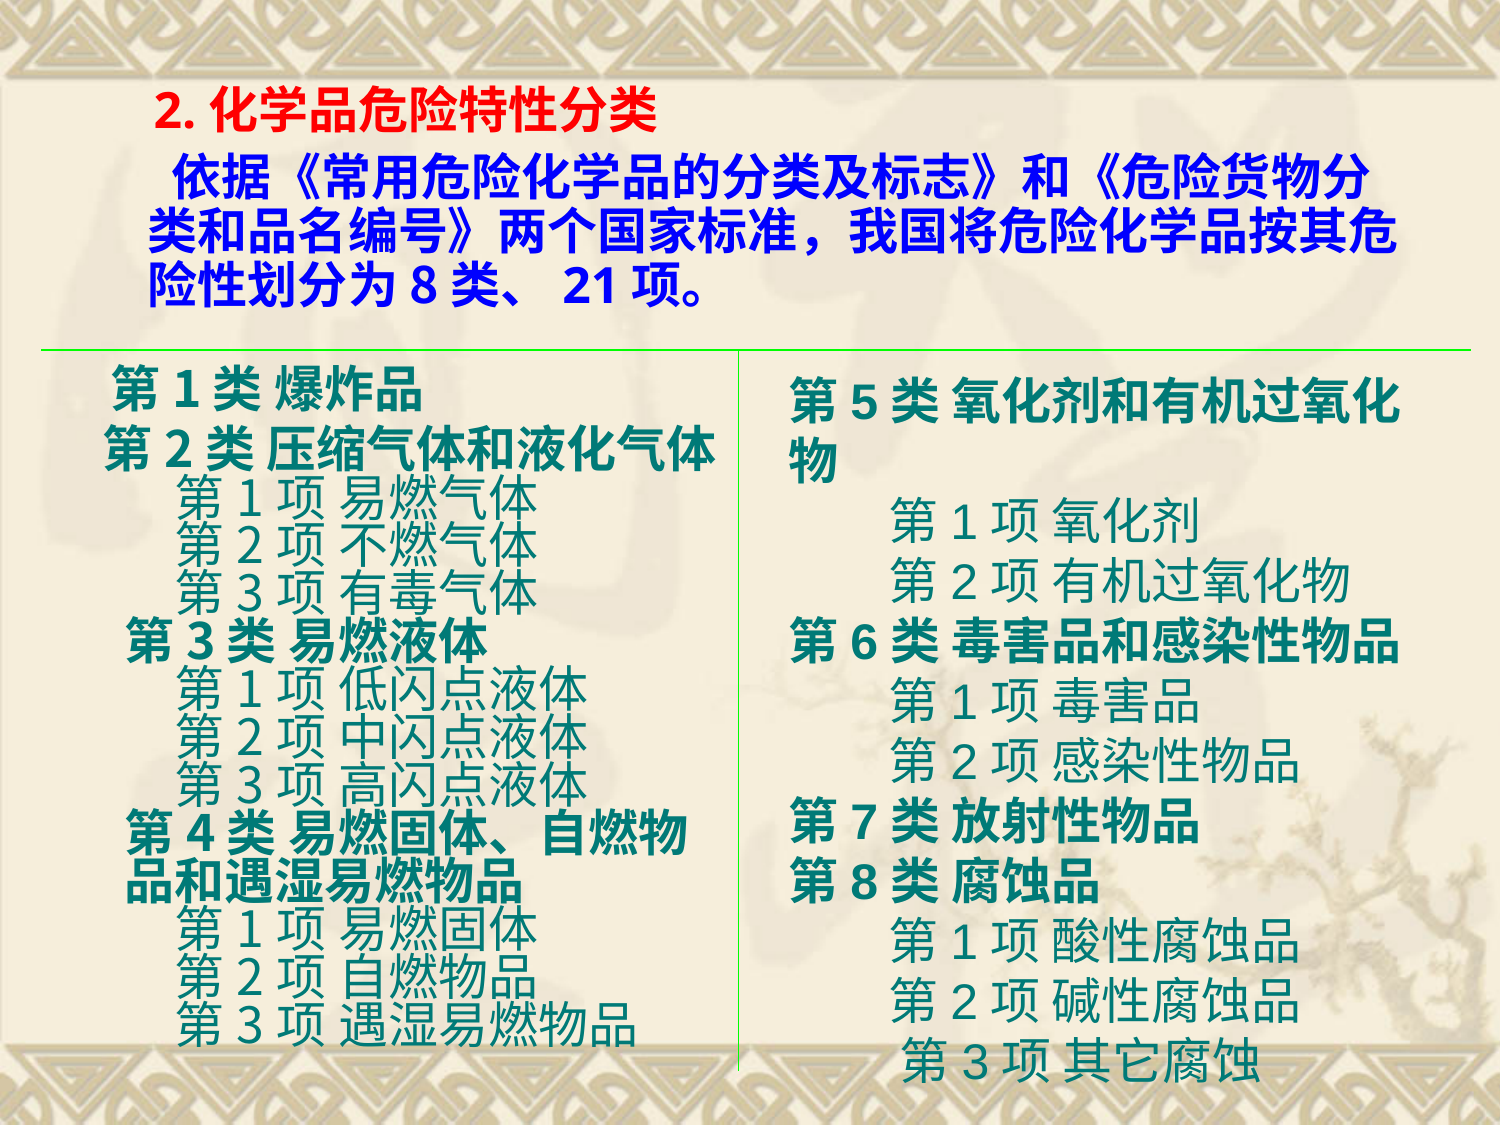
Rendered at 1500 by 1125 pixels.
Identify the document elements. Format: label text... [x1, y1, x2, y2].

picture [0, 0, 1500, 1125]
text_box 第5类 氧化剂和有机过氧化物 第1项 氧化剂 第2项 有机过氧化物 第6类 毒害品和感染性物品 第1项 毒害品 第2项 感染性物品 第7类 放射性物品 第8类 腐蚀品 第1项 酸性腐蚀品 第2项 碱性腐蚀品 第3项 其它腐蚀 [773, 361, 1459, 1097]
text_box 2.化学品危险特性分类 依据《常用危险化学品的分类及标志》和《危险货物分类和品名编号》两个国家标准，我国将危险化学品按其危险性划分为8类、21项。 [76, 78, 1436, 327]
text_box 第1类 爆炸品 第2类 压缩气体和液化气体 第1项 易燃气体 第2项 不燃气体 第3项 有毒气体 第3类 易燃液体 第1项 低闪点液体 第2项 中闪点液体 第3项 高闪点液体 第4类 易燃固体、自燃物品和遇湿易燃物品 第1项 易燃固体 第2项 自燃物品 第3项 遇湿易燃物品 [53, 361, 739, 1094]
